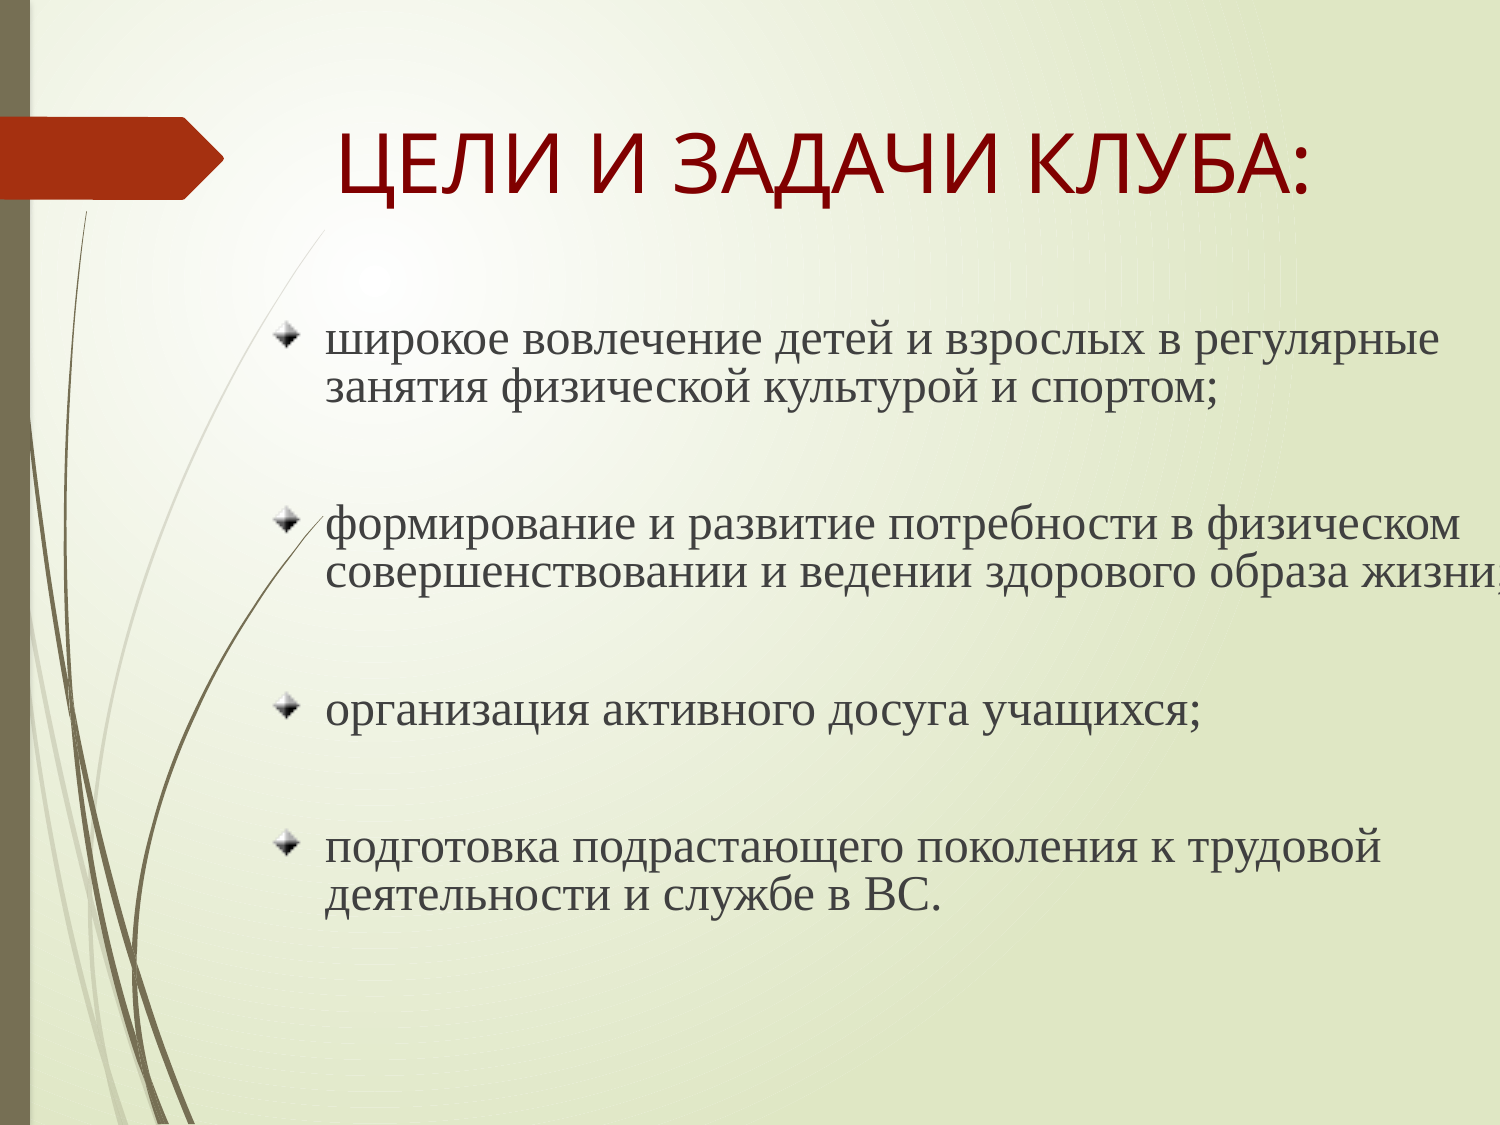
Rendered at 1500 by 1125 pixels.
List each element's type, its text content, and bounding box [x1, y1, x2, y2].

title ЦЕЛИ И ЗАДАЧИ КЛУБА: [319, 102, 1400, 308]
picture [268, 824, 304, 860]
picture [268, 501, 304, 537]
picture [268, 687, 304, 723]
list широкое вовлечение детей и взрослых в регулярные занятия физической культурой и спортом; формирование и развитие потребности в физическом совершенствовании и ведении здорового образа жизни; организация активного досуга учащихся; подготовка подрастающего поколения к трудовой деятельности и службе в ВС. [253, 308, 1500, 1093]
picture [268, 316, 304, 352]
